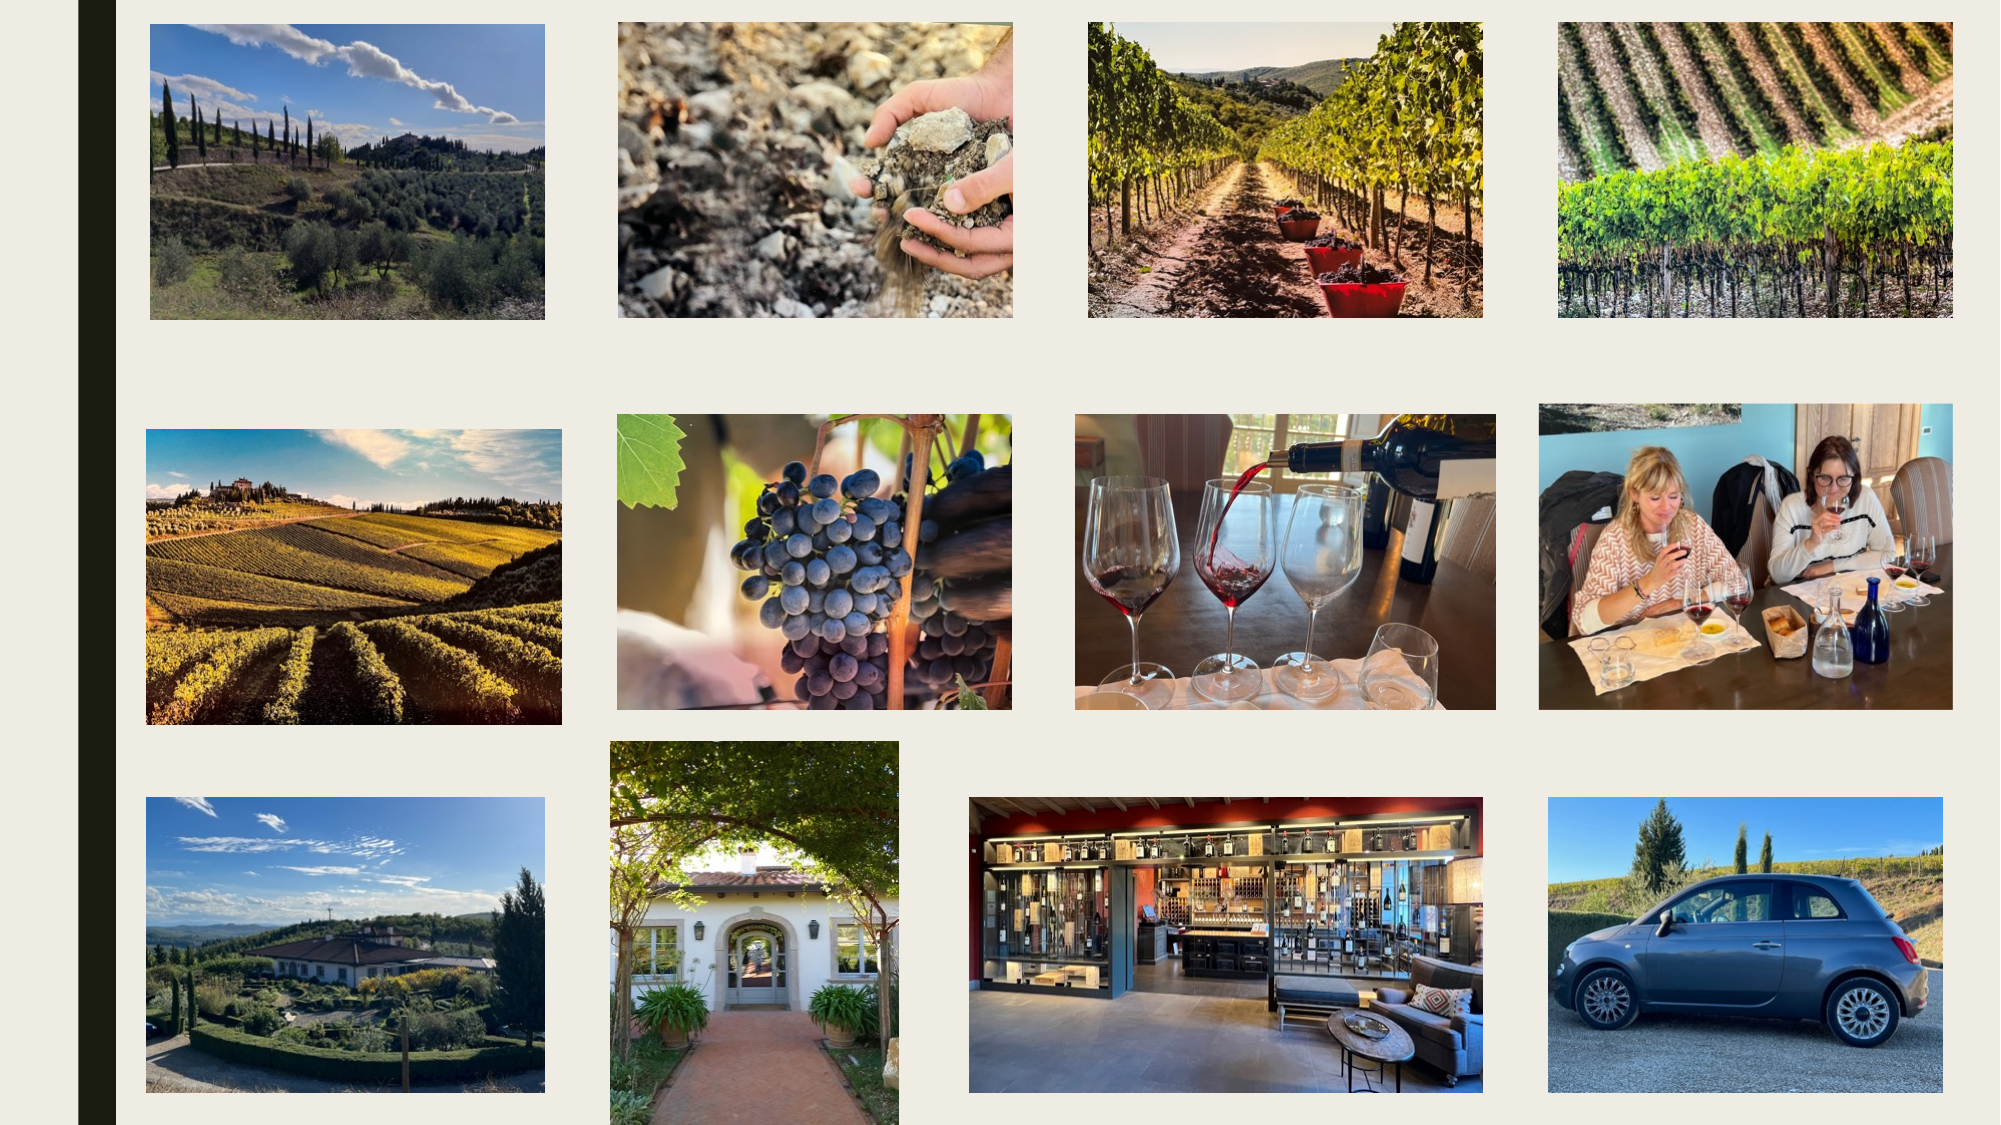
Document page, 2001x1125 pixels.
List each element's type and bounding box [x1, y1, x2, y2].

picture [1075, 414, 1496, 710]
picture [1539, 349, 1952, 764]
picture [146, 797, 545, 1093]
picture [1548, 797, 1943, 1093]
picture [146, 429, 562, 725]
picture [610, 741, 899, 1125]
picture [1088, 22, 1483, 318]
picture [617, 414, 1012, 710]
list [150, 24, 545, 320]
picture [618, 22, 1013, 318]
picture [969, 797, 1483, 1093]
picture [1558, 22, 1953, 318]
